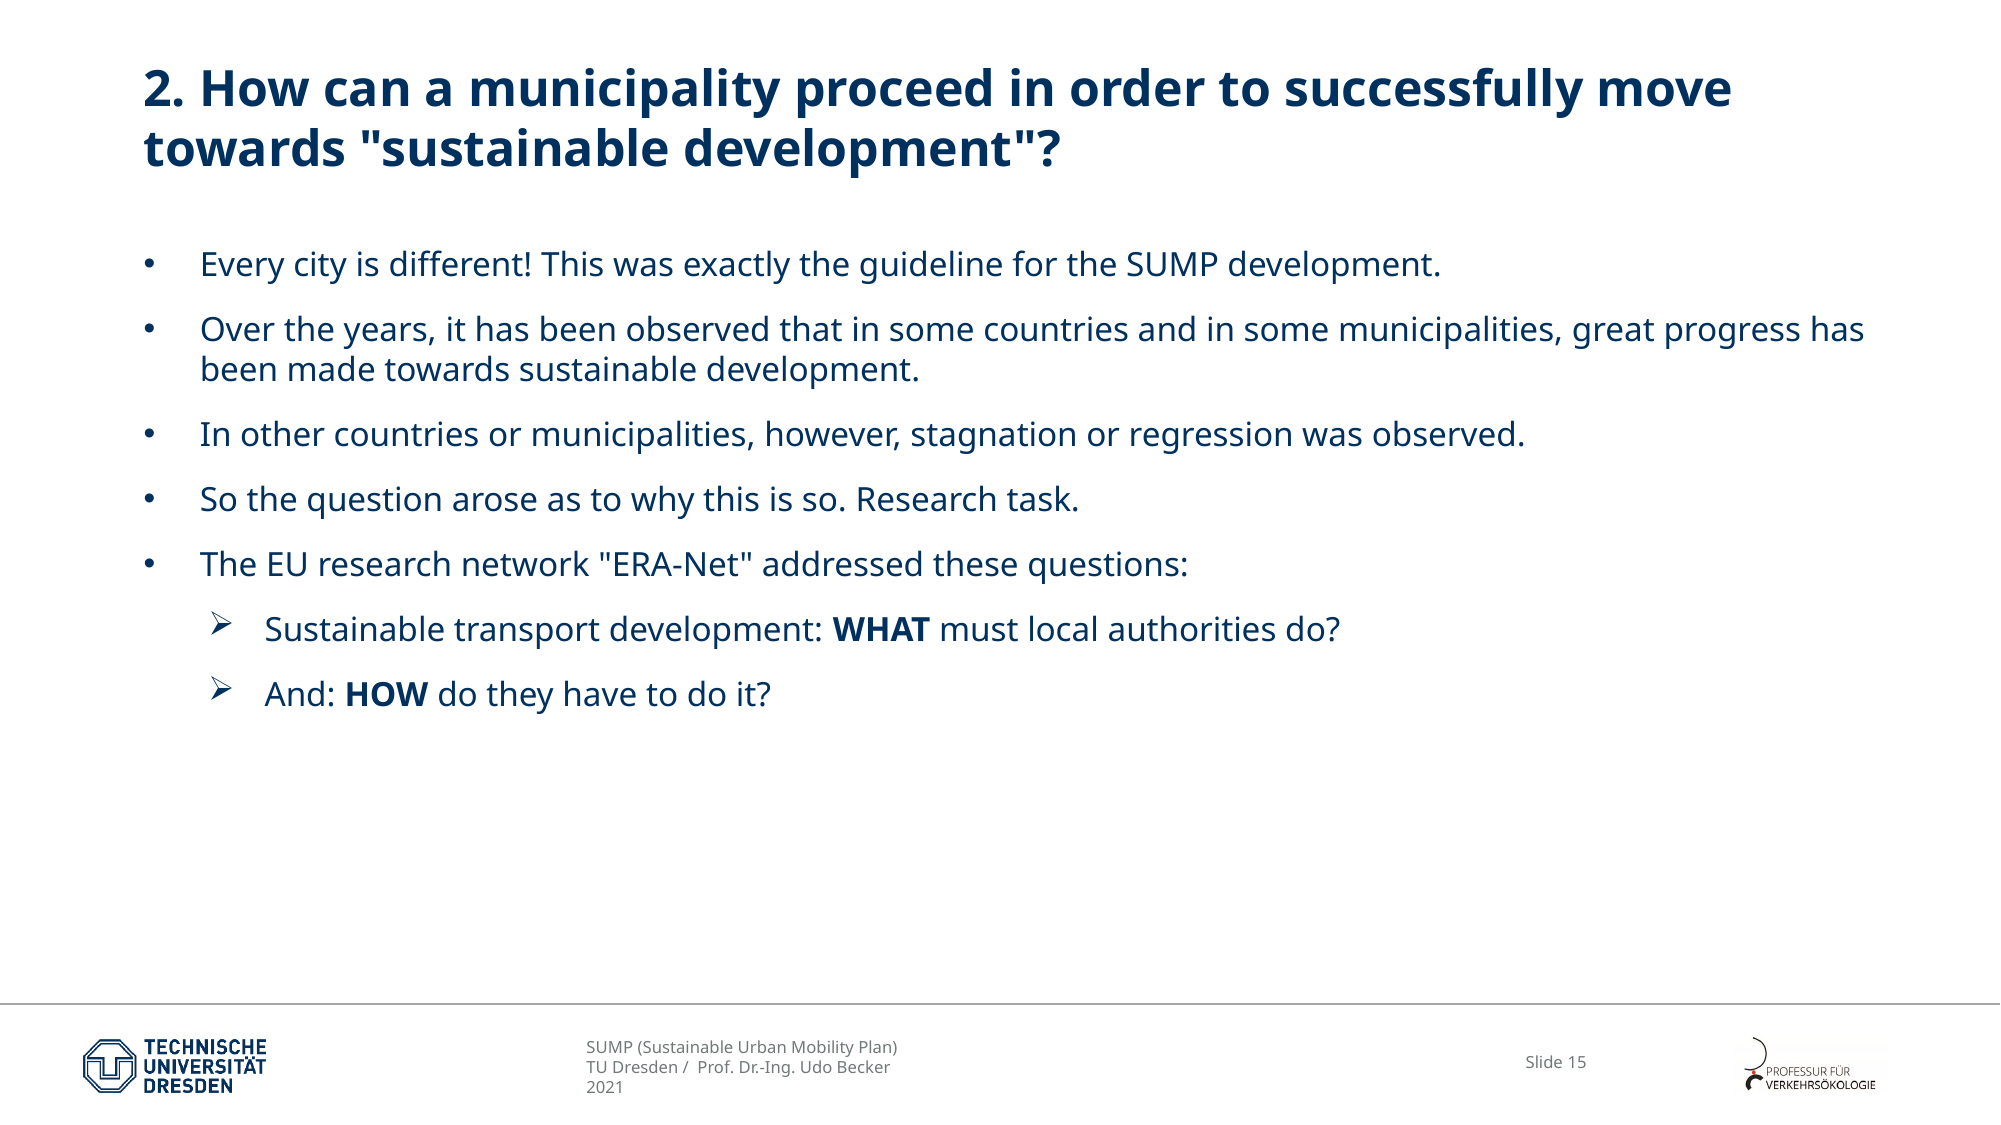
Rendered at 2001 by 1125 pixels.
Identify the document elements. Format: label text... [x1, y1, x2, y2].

list Every city is different! This was exactly the guideline for the SUMP development. Over the years, it has been observed that in some countries and in some municipalities, great progress has been made towards sustainable development. In other countries or municipalities, however, stagnation or regression was observed. So the question arose as to why this is so. Research task. The EU research network "ERA-Net" addressed these questions: Sustainable transport development: WHAT must local authorities do? And: HOW do they have to do it? [143, 243, 1880, 957]
picture [83, 1039, 266, 1093]
picture [1733, 1037, 1889, 1093]
title 2. How can a municipality proceed in order to successfully move towards "sustainable development"? [143, 56, 1880, 169]
